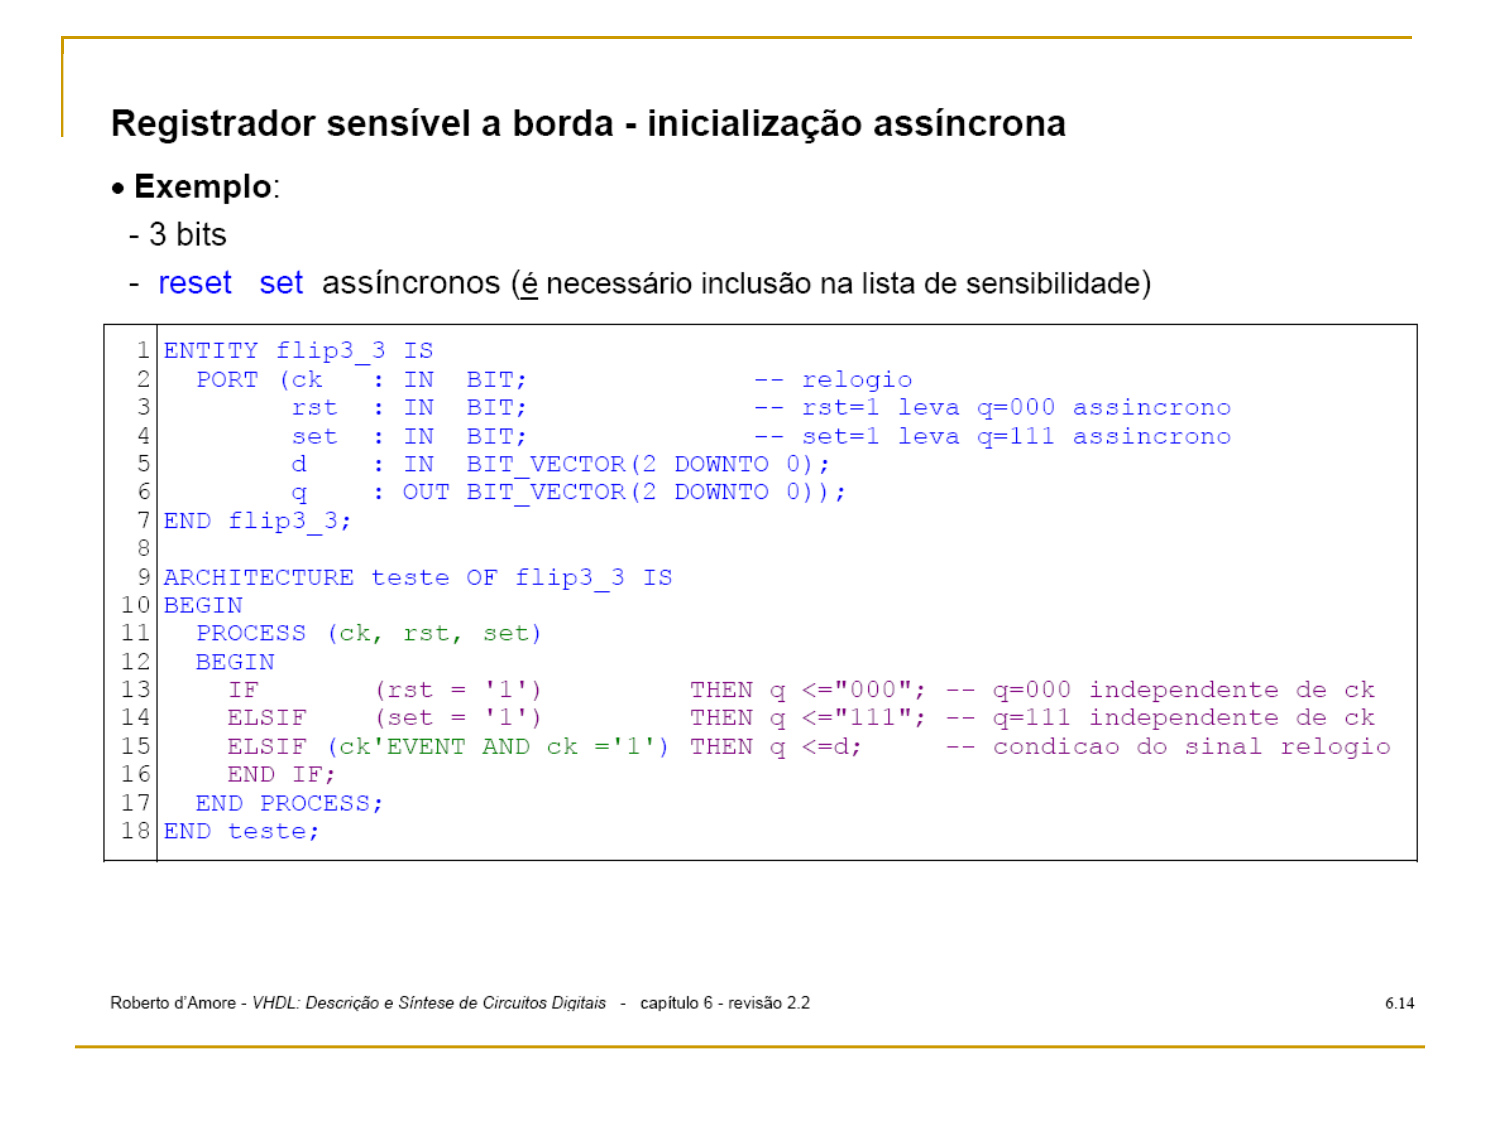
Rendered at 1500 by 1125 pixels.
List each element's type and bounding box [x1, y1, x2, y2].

picture [62, 54, 1460, 1038]
